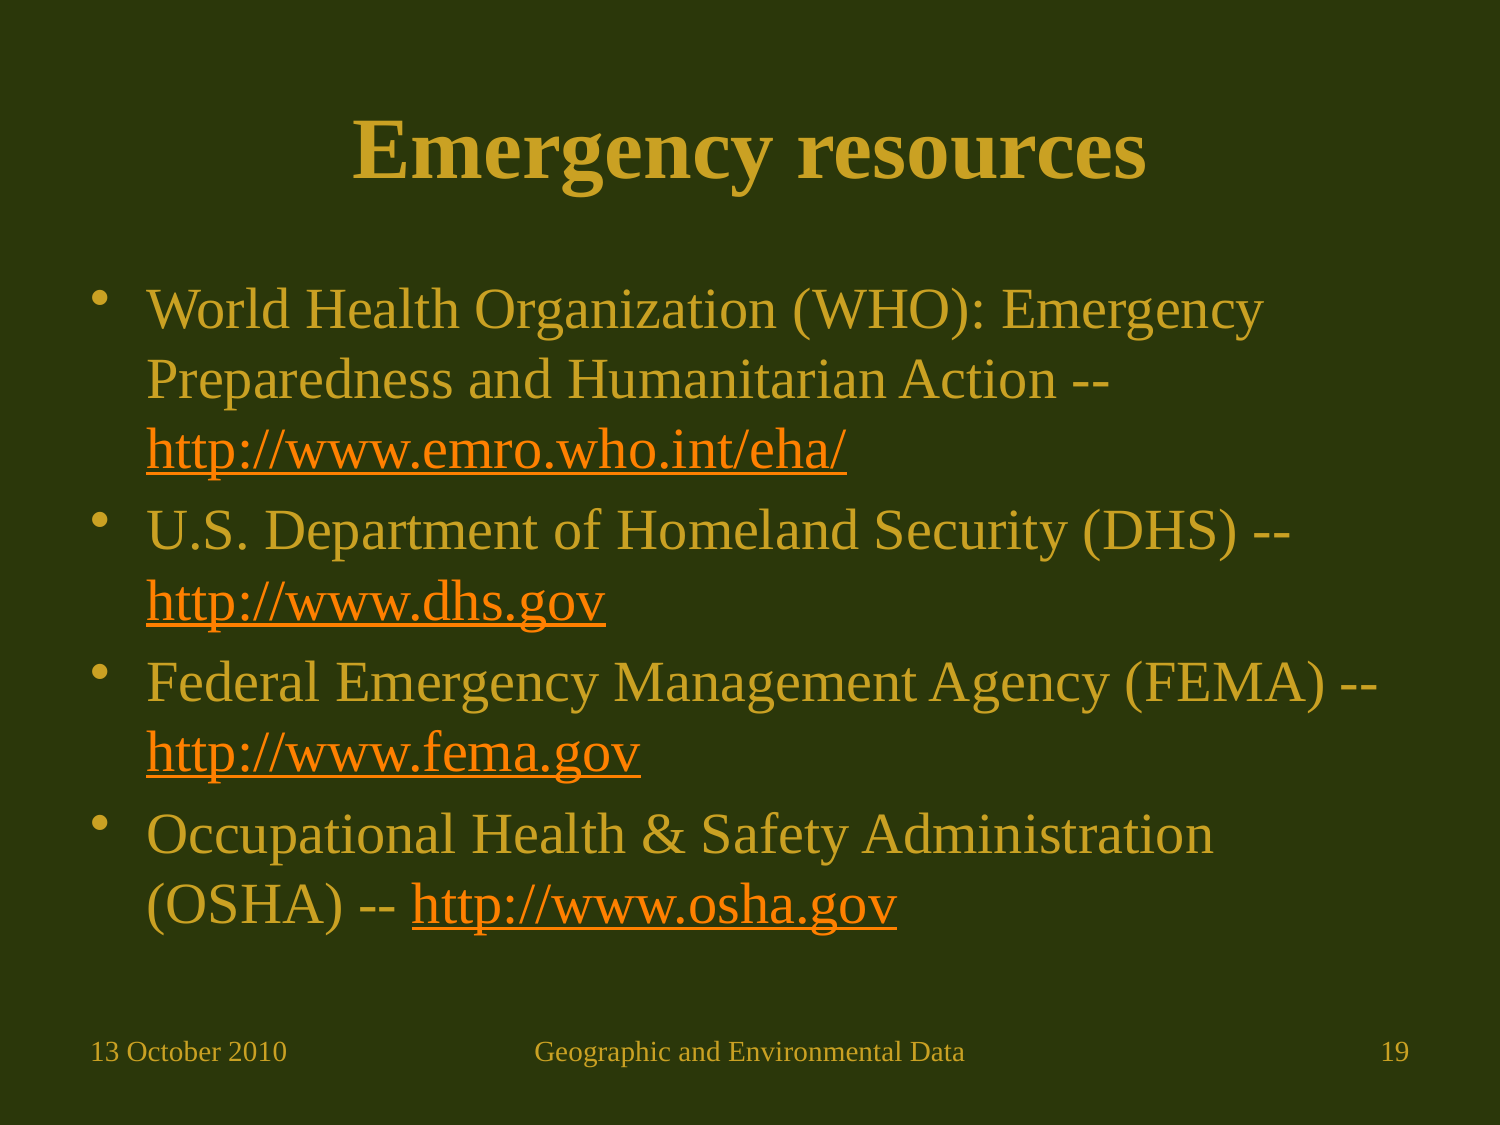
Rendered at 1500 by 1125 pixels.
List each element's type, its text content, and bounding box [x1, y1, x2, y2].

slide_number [74, 1024, 426, 1103]
title Emergency resources [74, 49, 1426, 238]
slide_number 19 [1074, 1024, 1426, 1103]
footer Geographic and Environmental Data [512, 1024, 988, 1103]
list World Health Organization (WHO): Emergency Preparedness and Humanitarian Action -- http://www.emro.who.int/eha/ U.S. Department of Homeland Security (DHS) -- http://www.dhs.gov Federal Emergency Management Agency (FEMA) -- http://www.fema.gov Occupational Health & Safety Administration (OSHA) -- http://www.osha.gov [74, 262, 1426, 1006]
